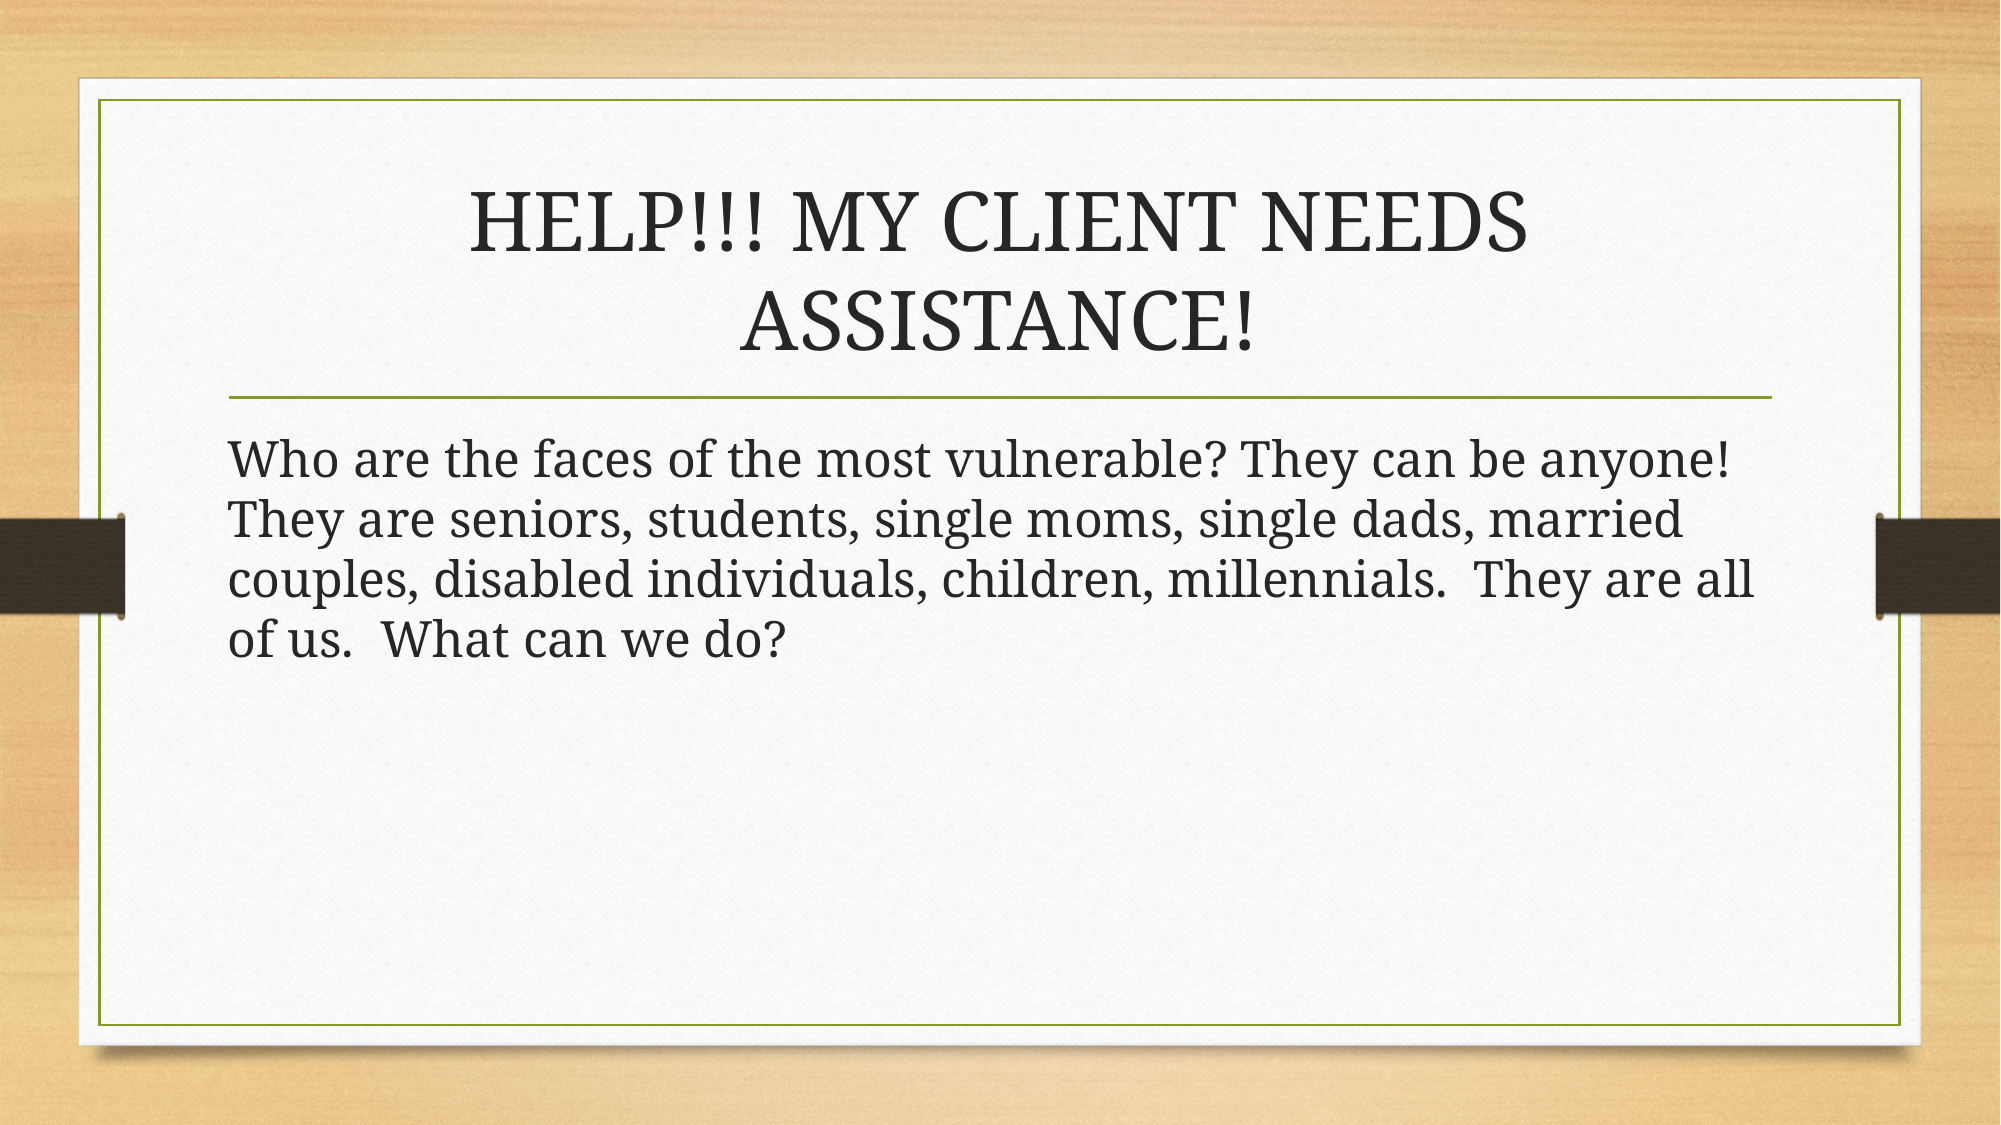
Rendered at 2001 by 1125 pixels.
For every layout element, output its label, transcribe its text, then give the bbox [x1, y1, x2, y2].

title HELP!!! MY CLIENT NEEDS ASSISTANCE! [212, 161, 1788, 375]
list Who are the faces of the most vulnerable? They can be anyone! They are seniors, students, single moms, single dads, married couples, disabled individuals, children, millennials. They are all of us. What can we do? [212, 419, 1788, 964]
picture [0, 0, 2001, 1125]
